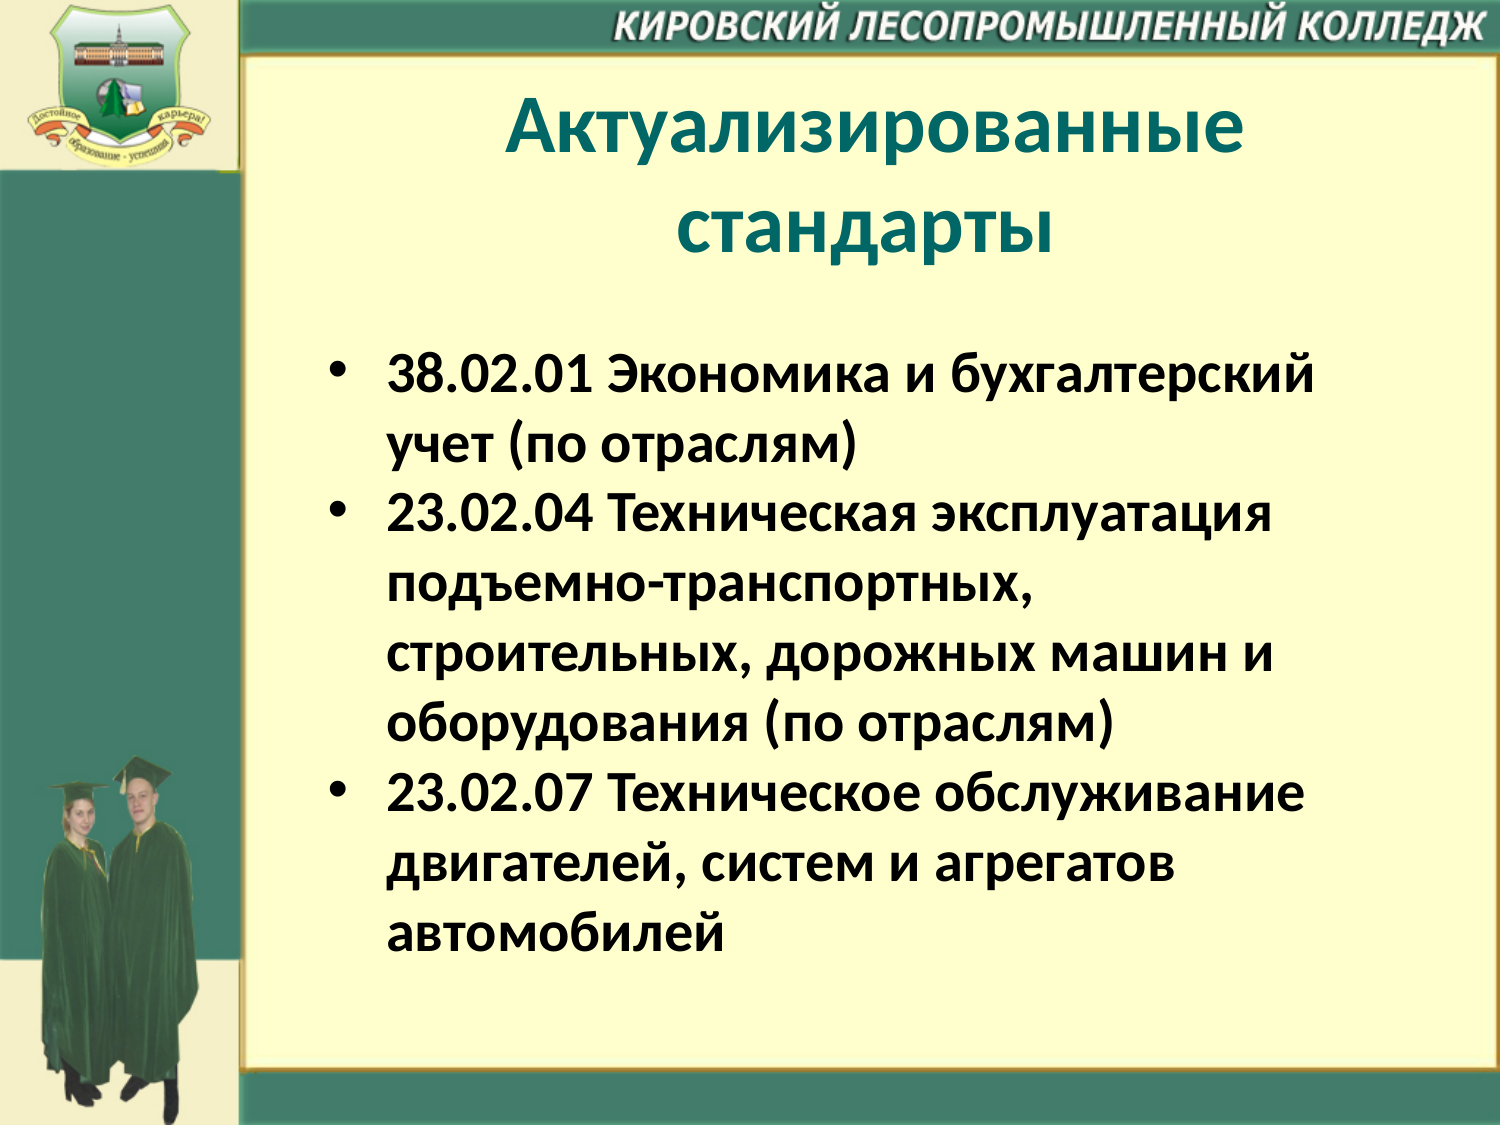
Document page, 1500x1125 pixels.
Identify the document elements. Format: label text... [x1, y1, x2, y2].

text_box Актуализированные стандарты [360, 61, 1392, 277]
picture [0, 0, 1500, 1125]
text_box 38.02.01 Экономика и бухгалтерский учет (по отраслям) 23.02.04 Техническая эксплуатация подъемно-транспортных, строительных, дорожных машин и оборудования (по отраслям) 23.02.07 Техническое обслуживание двигателей, систем и агрегатов автомобилей [312, 326, 1344, 971]
